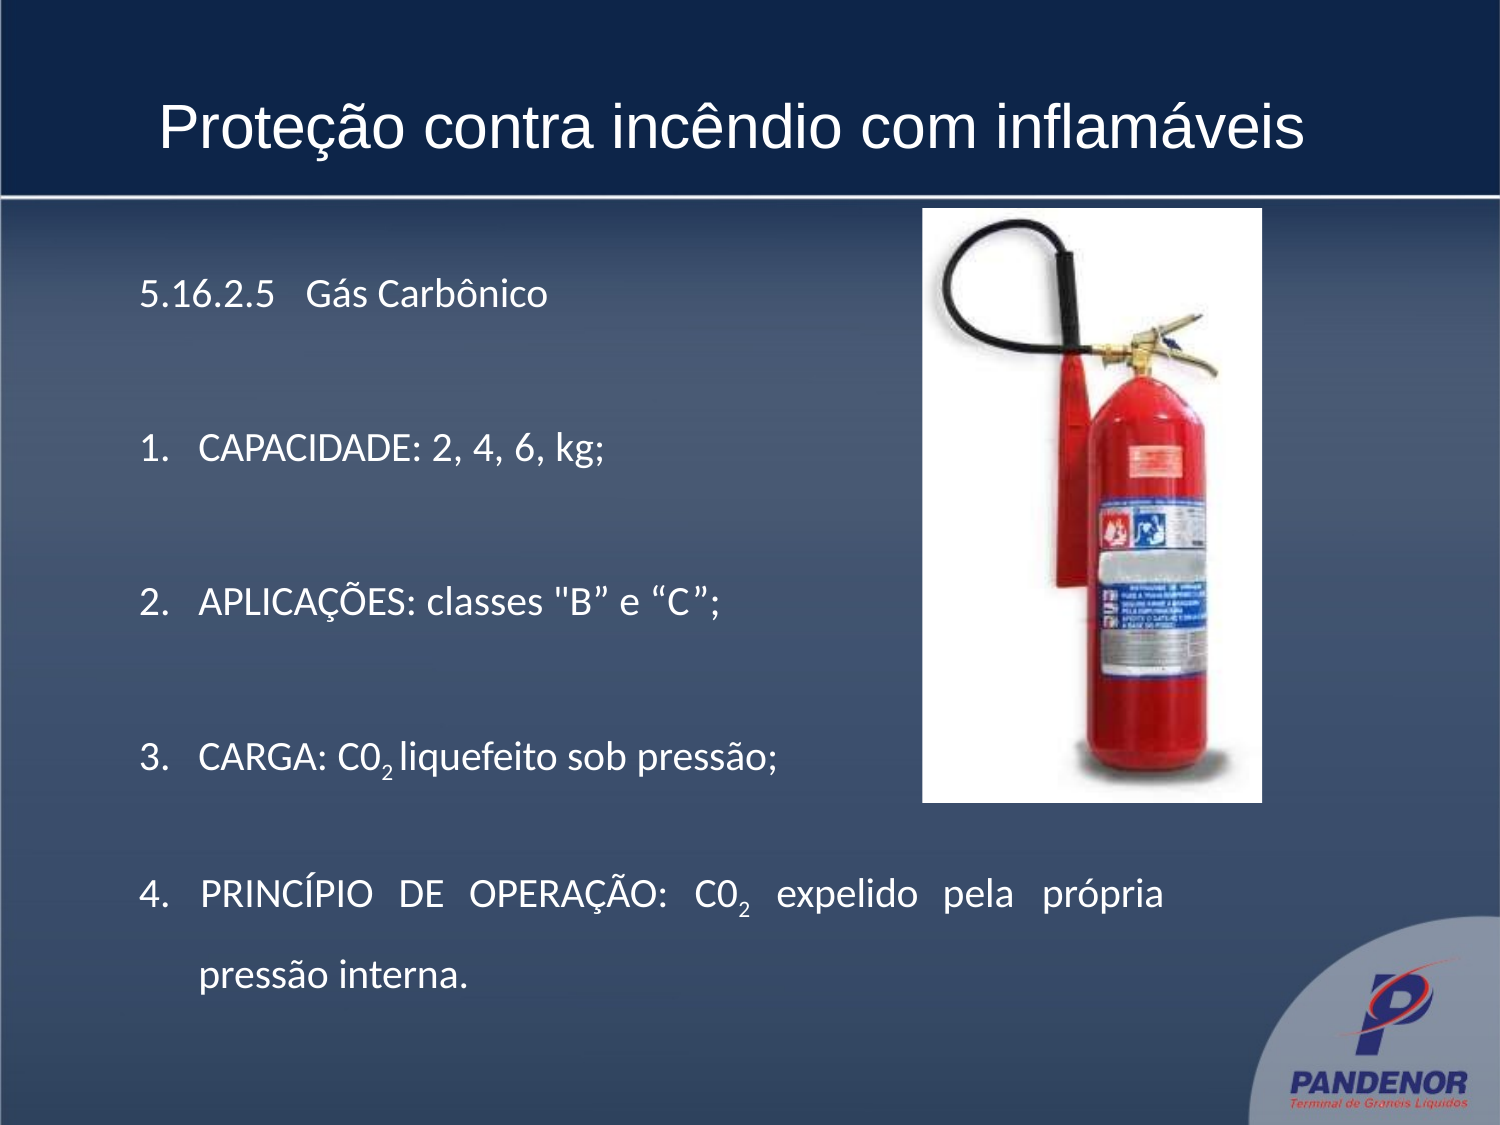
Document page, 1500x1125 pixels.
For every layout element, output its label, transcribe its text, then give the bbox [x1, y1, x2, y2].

picture [0, 0, 1500, 1125]
title Proteção contra incêndio com inflamáveis [74, 15, 1426, 207]
text_box 5.16.2.5 Gás Carbônico CAPACIDADE: 2, 4, 6, kg; APLICAÇÕES: classes "B” e “C”; CARGA: C02 liquefeito sob pressão; [136, 263, 790, 785]
text_box [922, 208, 1263, 803]
text_box 4. PRINCÍPIO DE OPERAÇÃO: C02 expelido pressão interna. [136, 838, 921, 998]
text_box pela própria [940, 863, 1166, 916]
